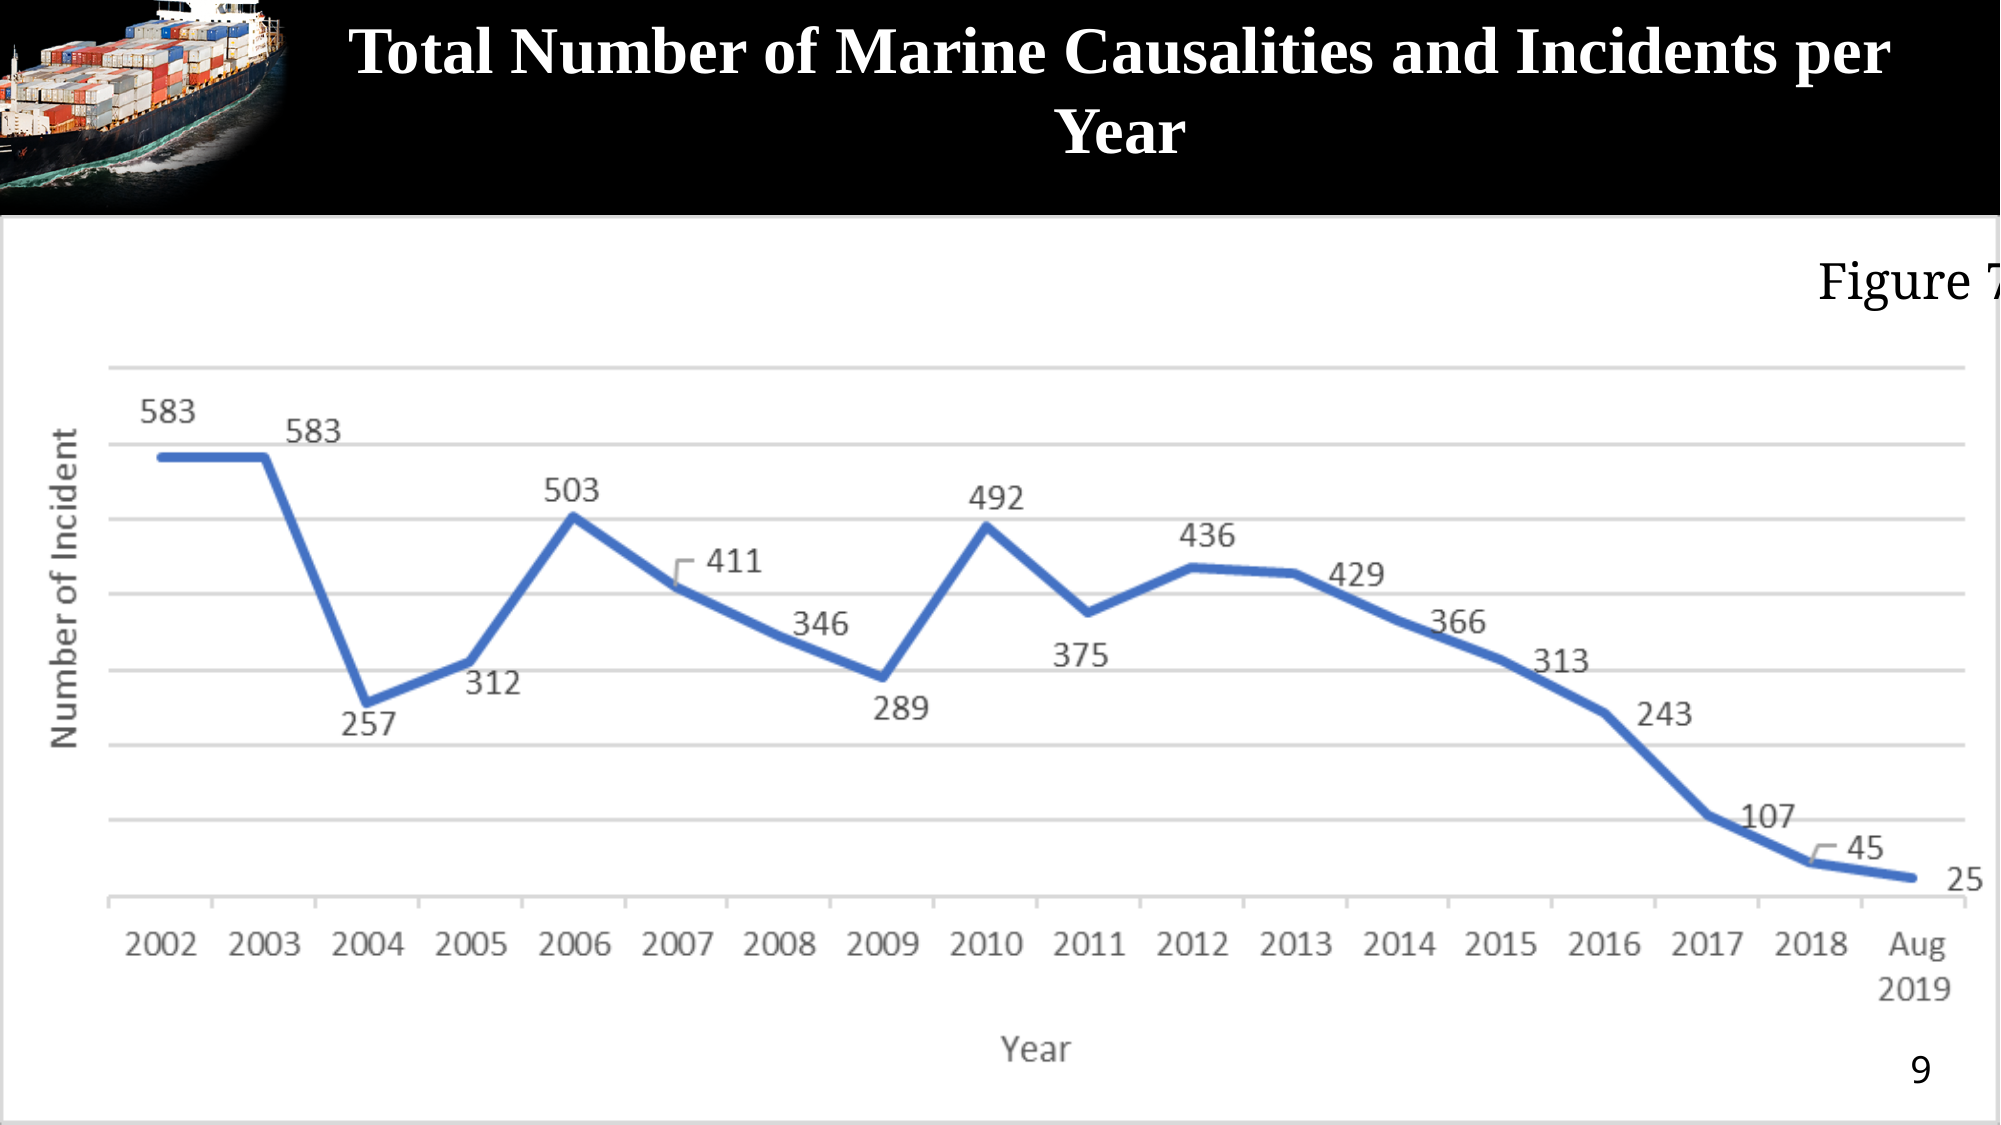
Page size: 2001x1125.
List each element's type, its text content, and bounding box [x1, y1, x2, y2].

picture [0, 0, 2000, 1125]
title Total Number of Marine Causalities and Incidents per Year [316, 13, 1925, 161]
